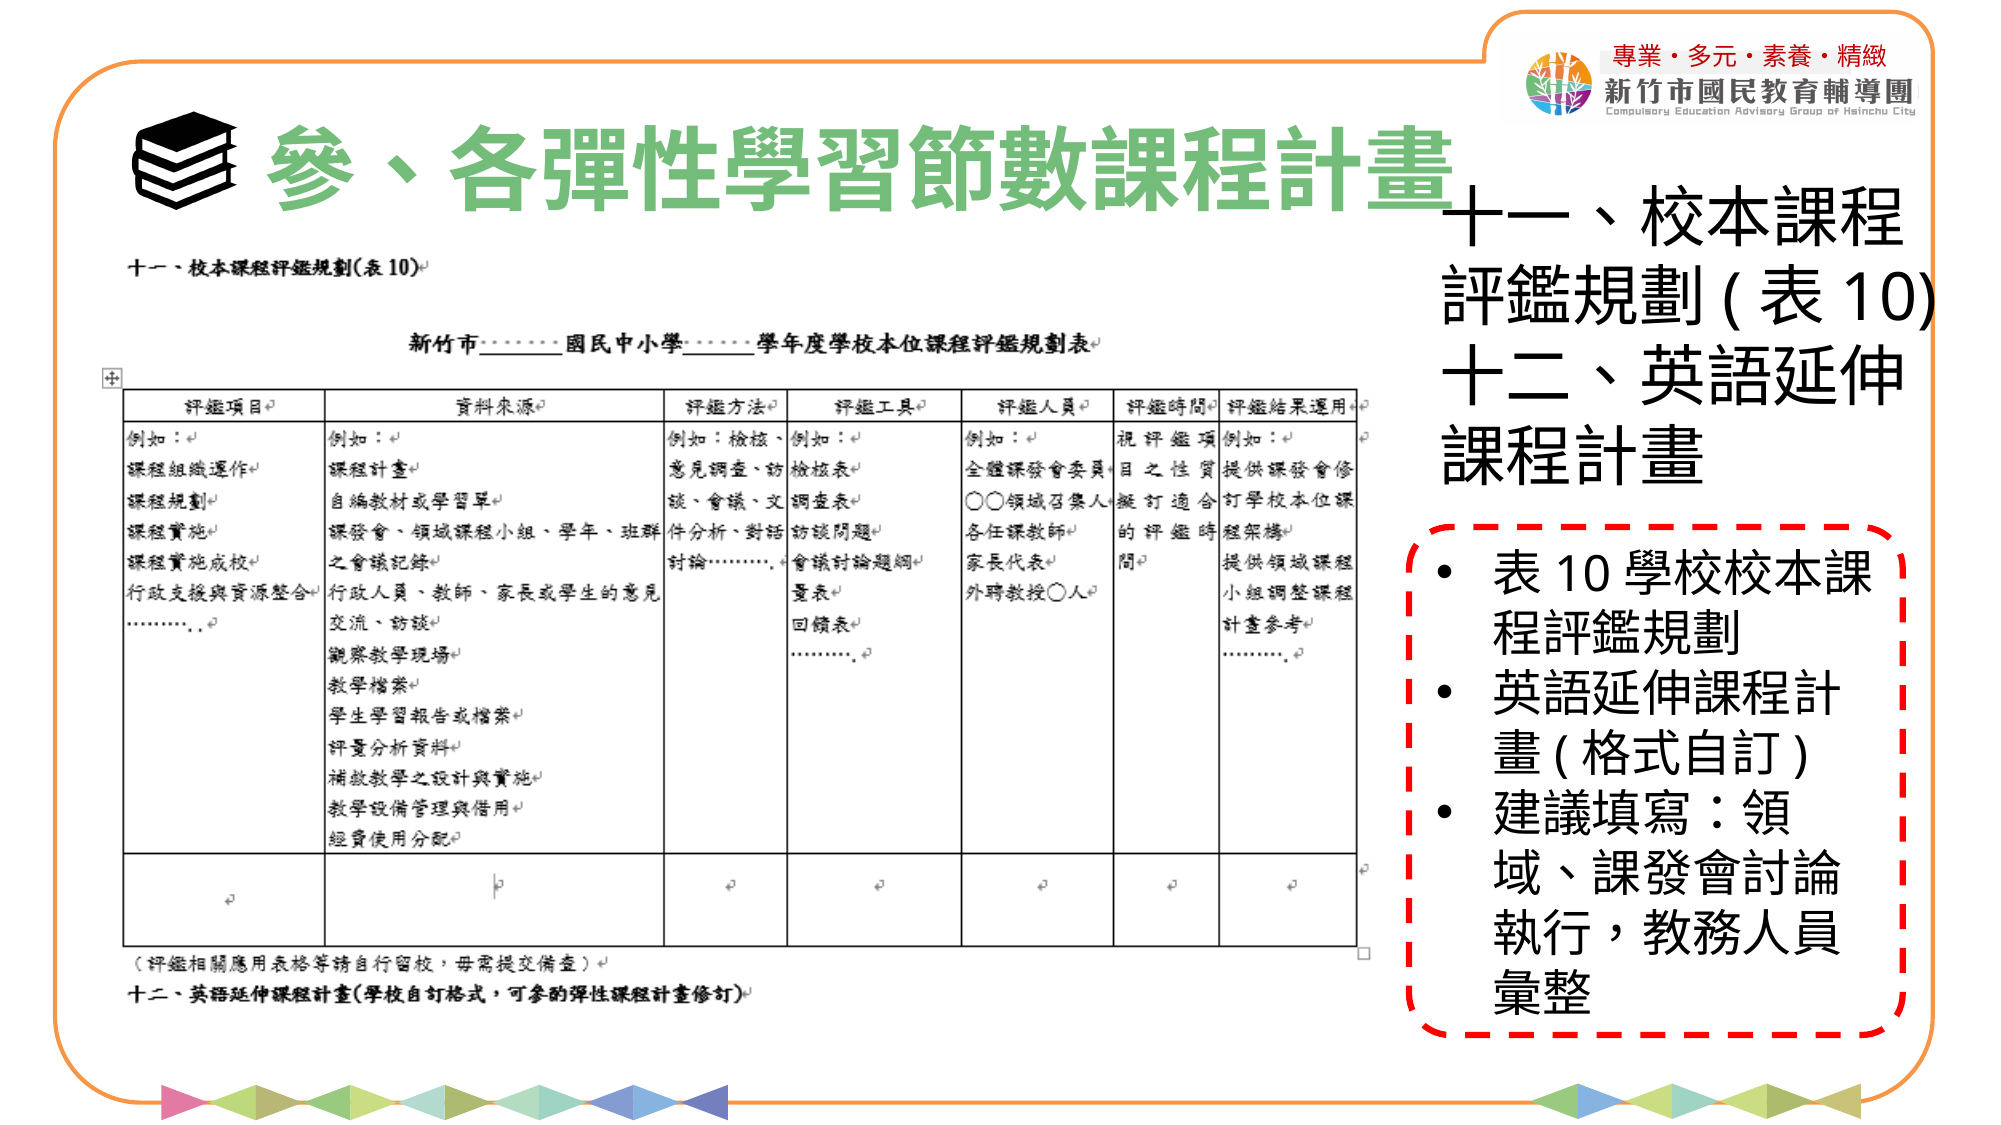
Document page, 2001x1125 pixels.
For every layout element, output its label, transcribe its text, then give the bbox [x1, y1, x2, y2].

text_box 十一、校本課程評鑑規劃(表10) 十二、英語延伸課程計畫 [1349, 166, 1963, 502]
picture [102, 253, 1385, 1013]
text_box 參、各彈性學習節數課程計畫 [249, 104, 1473, 230]
picture [1498, 34, 1919, 125]
text_box 表10學校校本課程評鑑規劃 英語延伸課程計畫(格式自訂) 建議填寫：領域、課發會討論執行，教務人員彙整 [1409, 527, 1903, 1036]
picture [125, 101, 245, 221]
